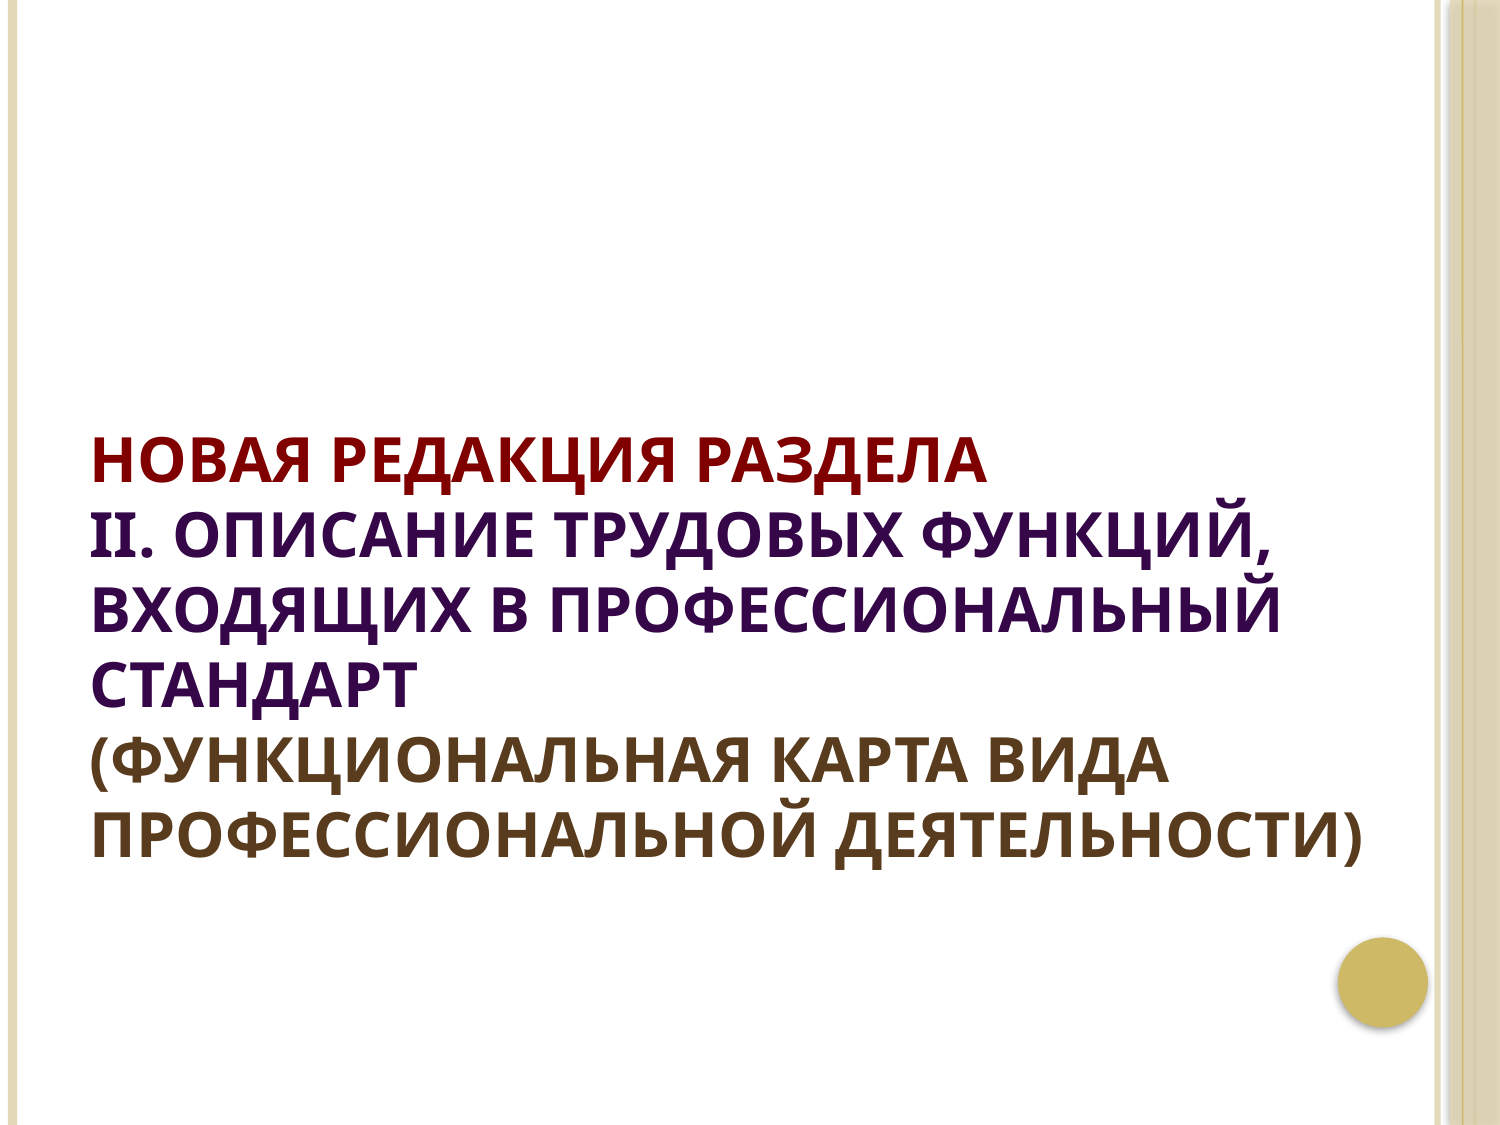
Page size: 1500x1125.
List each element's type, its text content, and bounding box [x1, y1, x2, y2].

title НОВАЯ РЕДАКЦИЯ РАЗДЕЛА II. Описание трудовых функций, входящих в профессиональный стандарт (функциональная карта вида профессиональной деятельности) [75, 0, 1447, 953]
